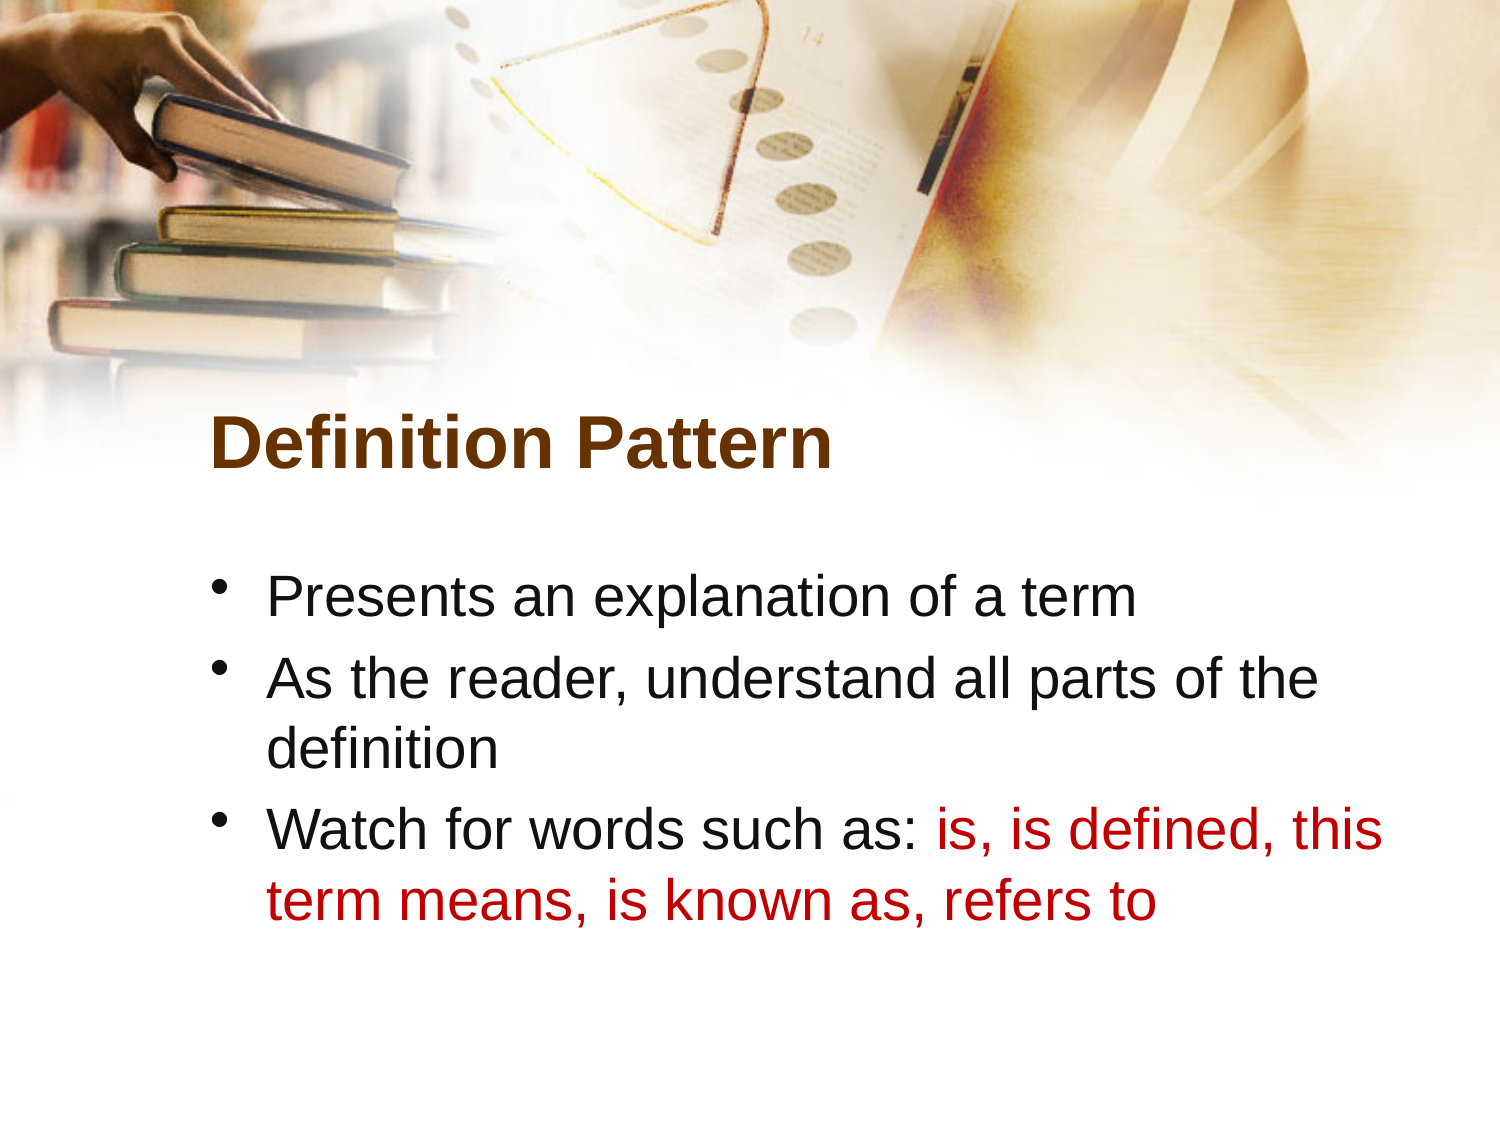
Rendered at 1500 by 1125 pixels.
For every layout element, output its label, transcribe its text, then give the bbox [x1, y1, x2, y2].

picture [0, 0, 1500, 1125]
list Presents an explanation of a term As the reader, understand all parts of the definition Watch for words such as: is, is defined, this term means, is known as, refers to [194, 550, 1449, 1035]
title Definition Pattern [194, 397, 1270, 481]
